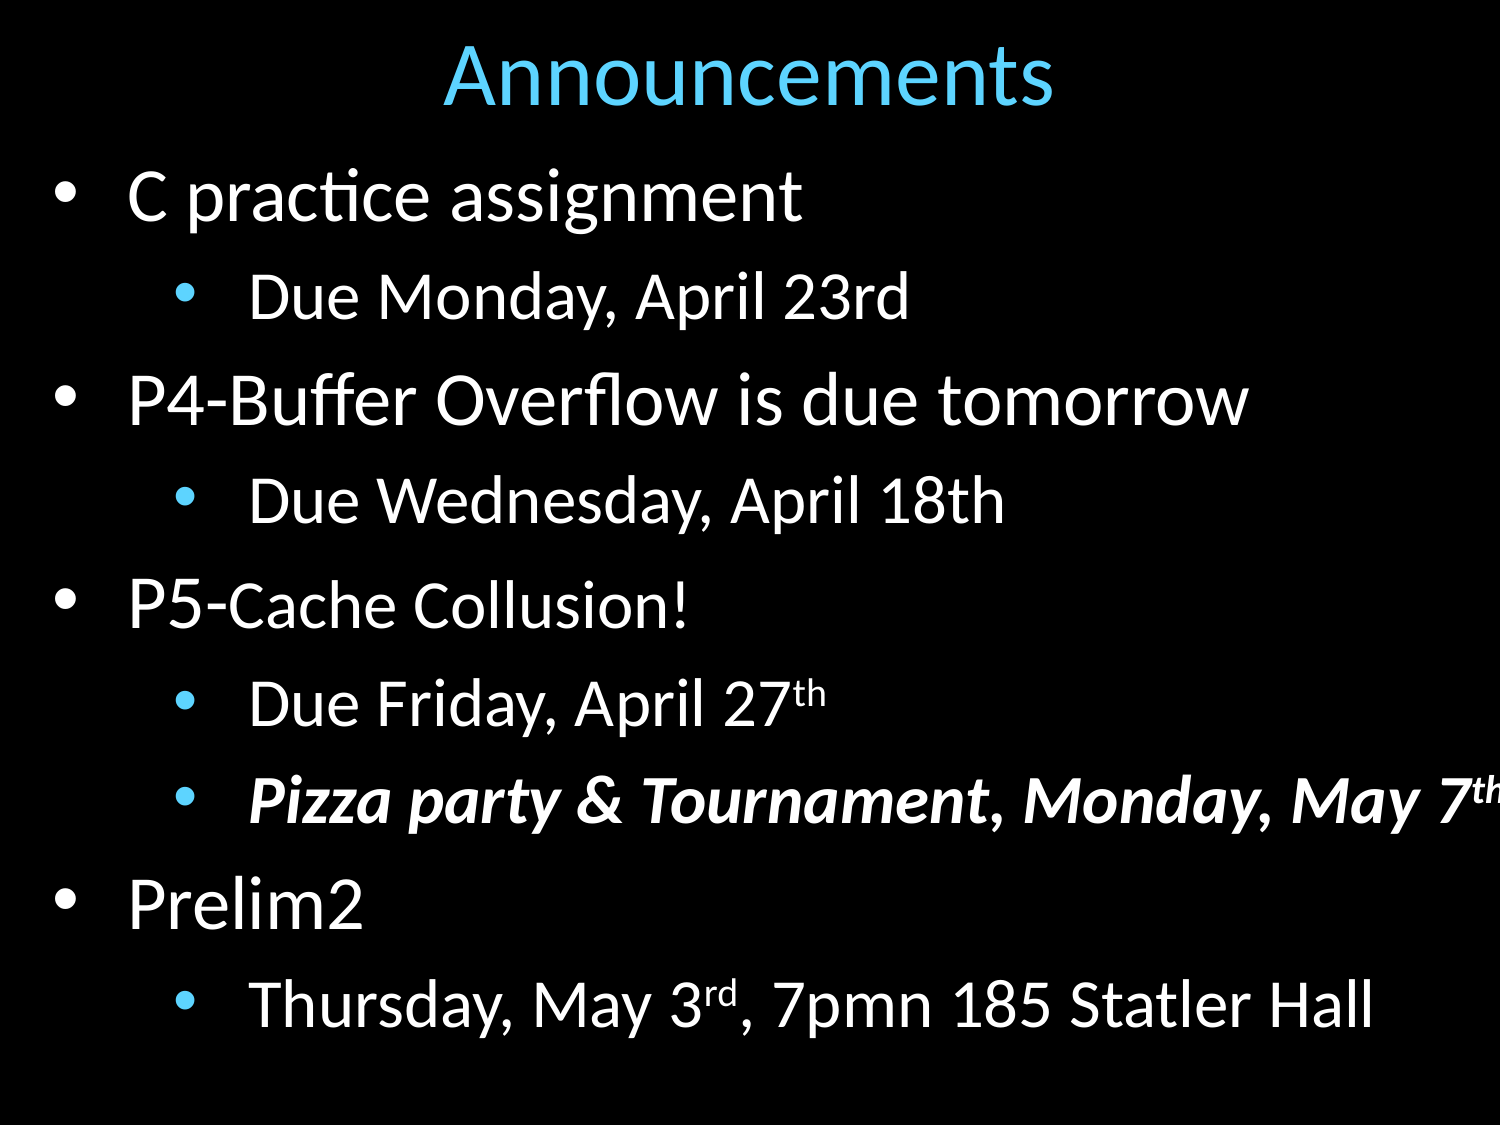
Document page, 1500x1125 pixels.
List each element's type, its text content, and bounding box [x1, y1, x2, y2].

list C practice assignment Due Monday, April 23rd P4-Buffer Overflow is due tomorrow Due Wednesday, April 18th P5-Cache Collusion! Due Friday, April 27th Pizza party & Tournament, Monday, May 7th Prelim2 Thursday, May 3rd, 7pmn 185 Statler Hall [37, 137, 1500, 1063]
title Announcements [37, 24, 1463, 113]
